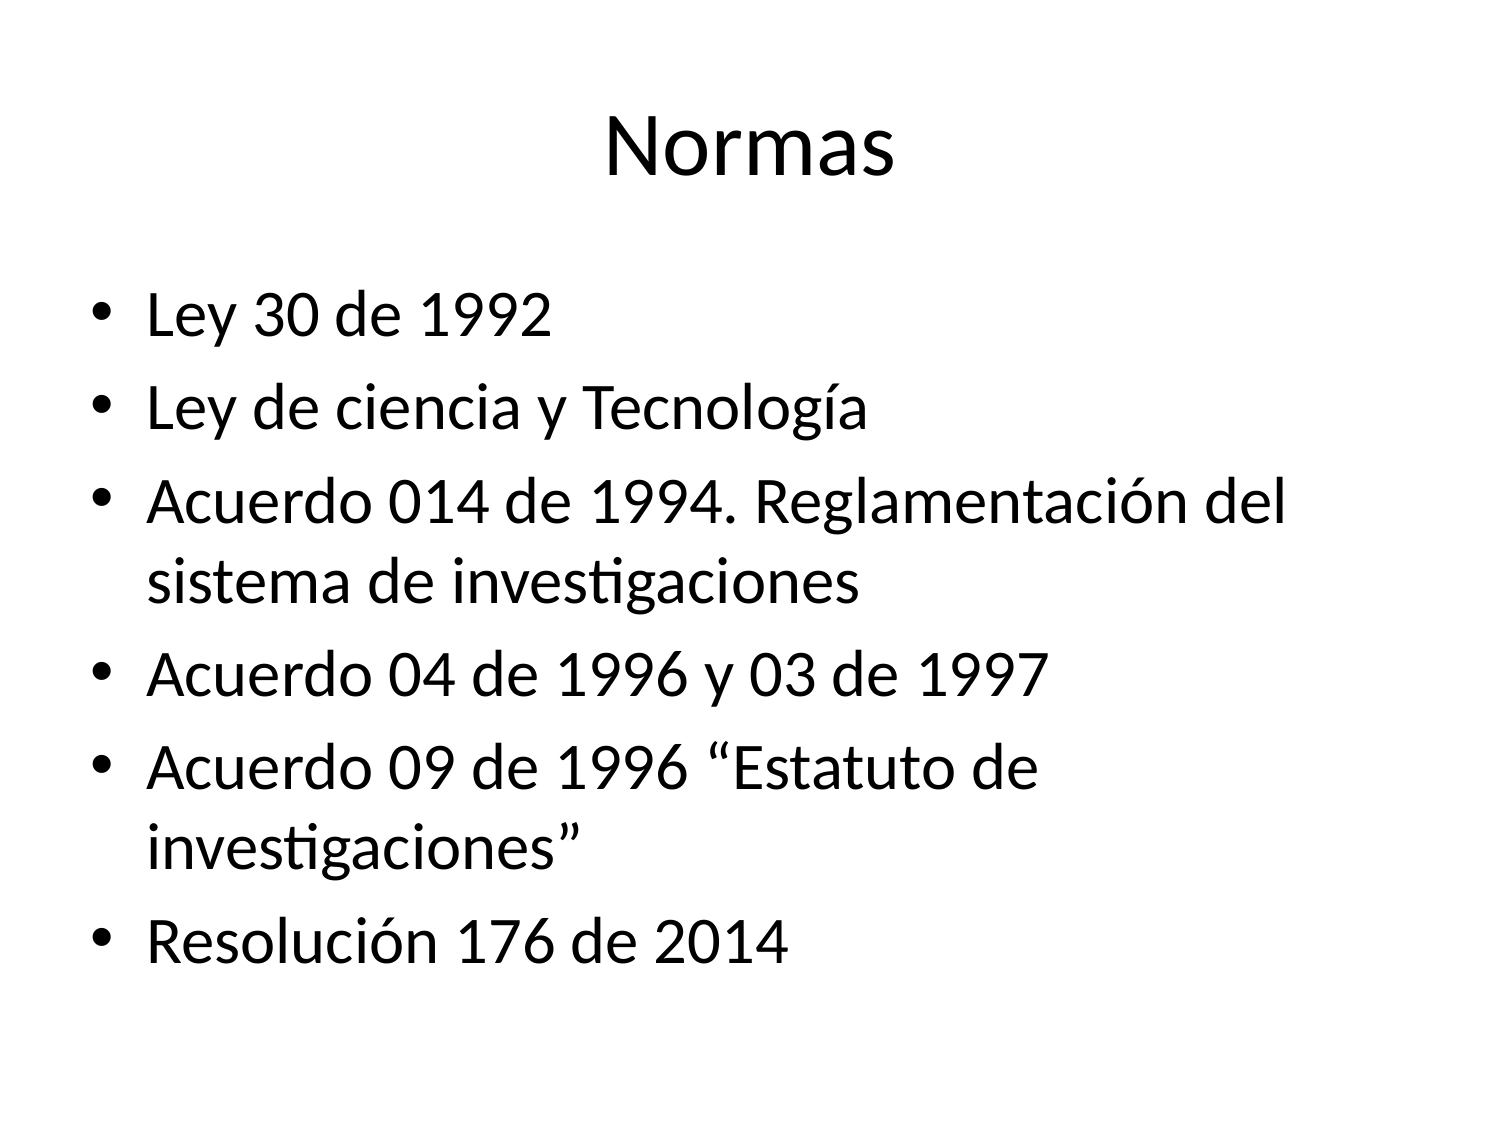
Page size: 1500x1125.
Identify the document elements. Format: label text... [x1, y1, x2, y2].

list Ley 30 de 1992 Ley de ciencia y Tecnología Acuerdo 014 de 1994. Reglamentación del sistema de investigaciones Acuerdo 04 de 1996 y 03 de 1997 Acuerdo 09 de 1996 “Estatuto de investigaciones” Resolución 176 de 2014 [75, 262, 1425, 1005]
title Normas [75, 45, 1425, 233]
